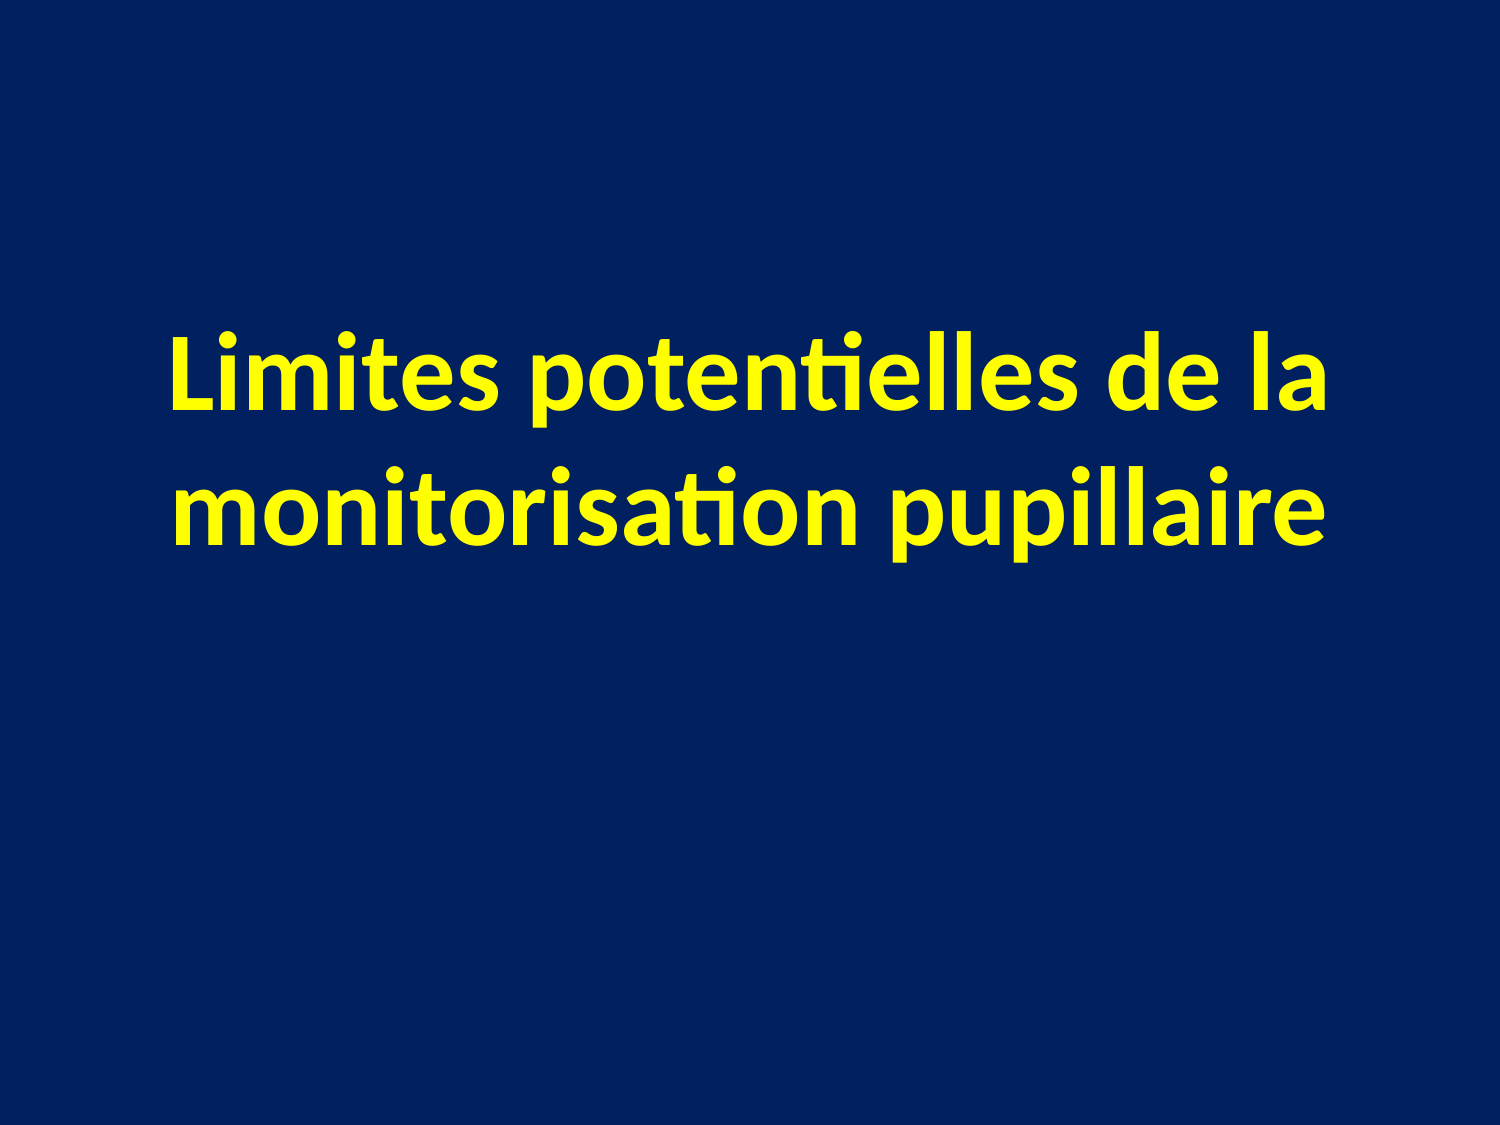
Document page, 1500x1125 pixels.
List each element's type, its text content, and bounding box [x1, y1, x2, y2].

title Limites potentielles de la monitorisation pupillaire [112, 208, 1388, 657]
